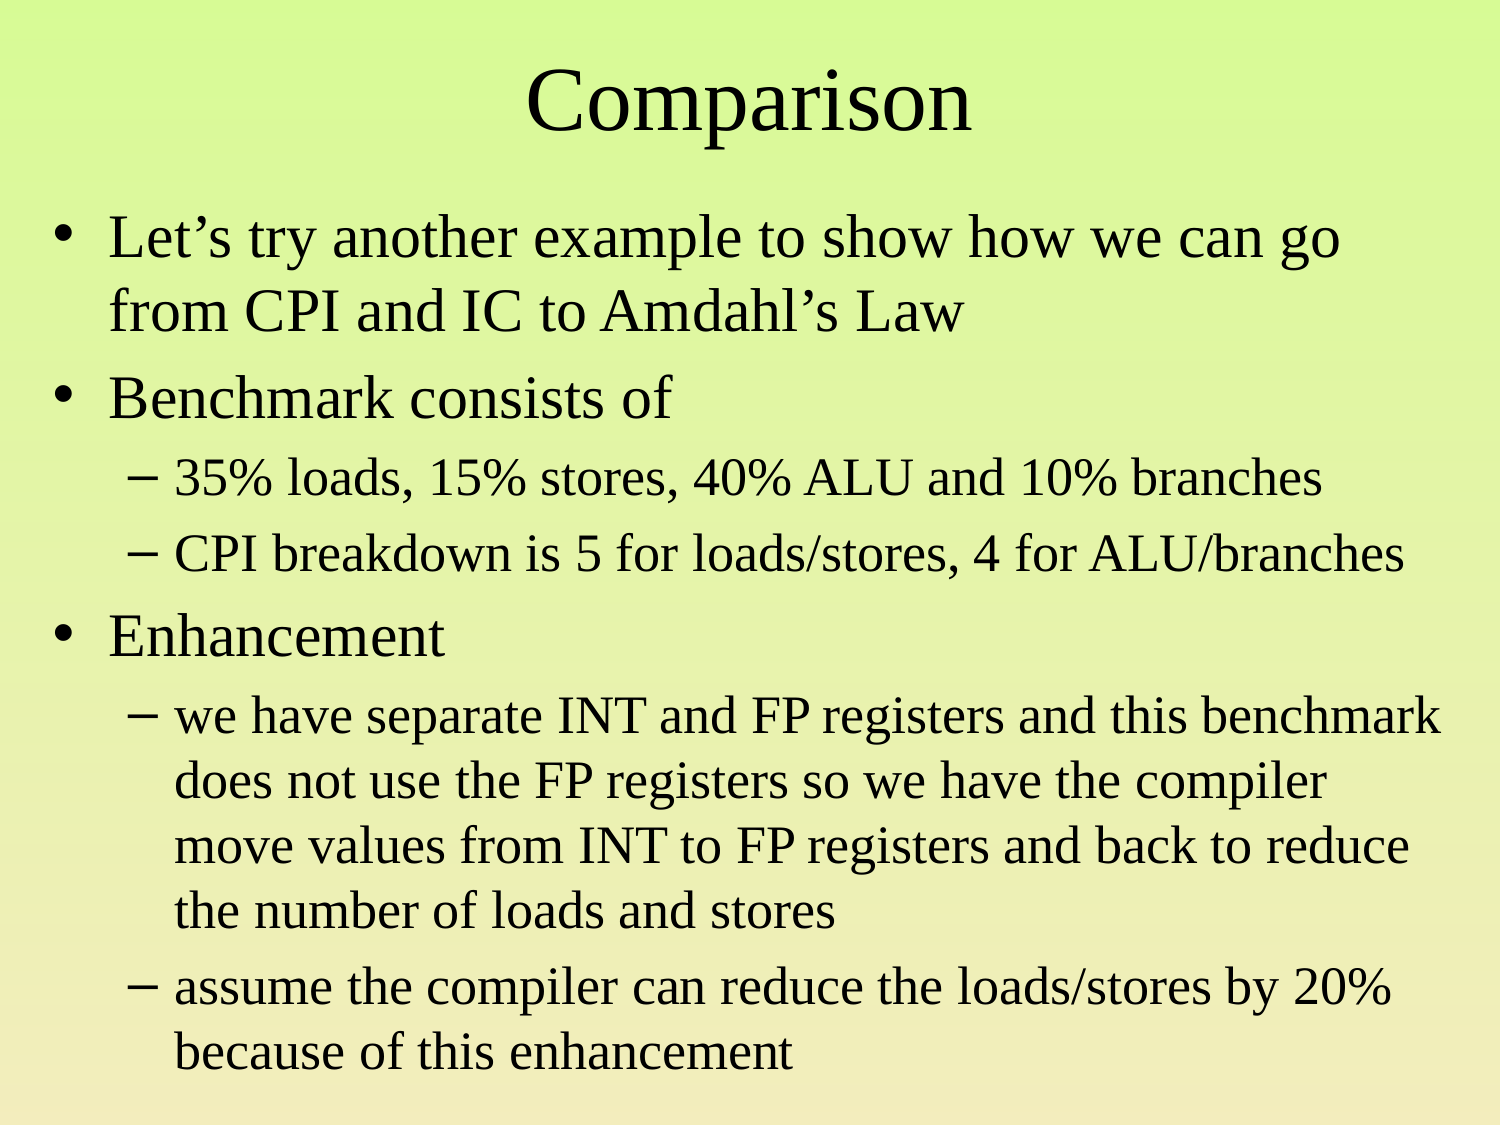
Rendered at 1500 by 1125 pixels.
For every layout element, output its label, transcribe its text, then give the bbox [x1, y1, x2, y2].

list Let’s try another example to show how we can go from CPI and IC to Amdahl’s Law Benchmark consists of 35% loads, 15% stores, 40% ALU and 10% branches CPI breakdown is 5 for loads/stores, 4 for ALU/branches Enhancement we have separate INT and FP registers and this benchmark does not use the FP registers so we have the compiler move values from INT to FP registers and back to reduce the number of loads and stores assume the compiler can reduce the loads/stores by 20% because of this enhancement [37, 187, 1463, 1100]
title Comparison [75, 0, 1425, 187]
